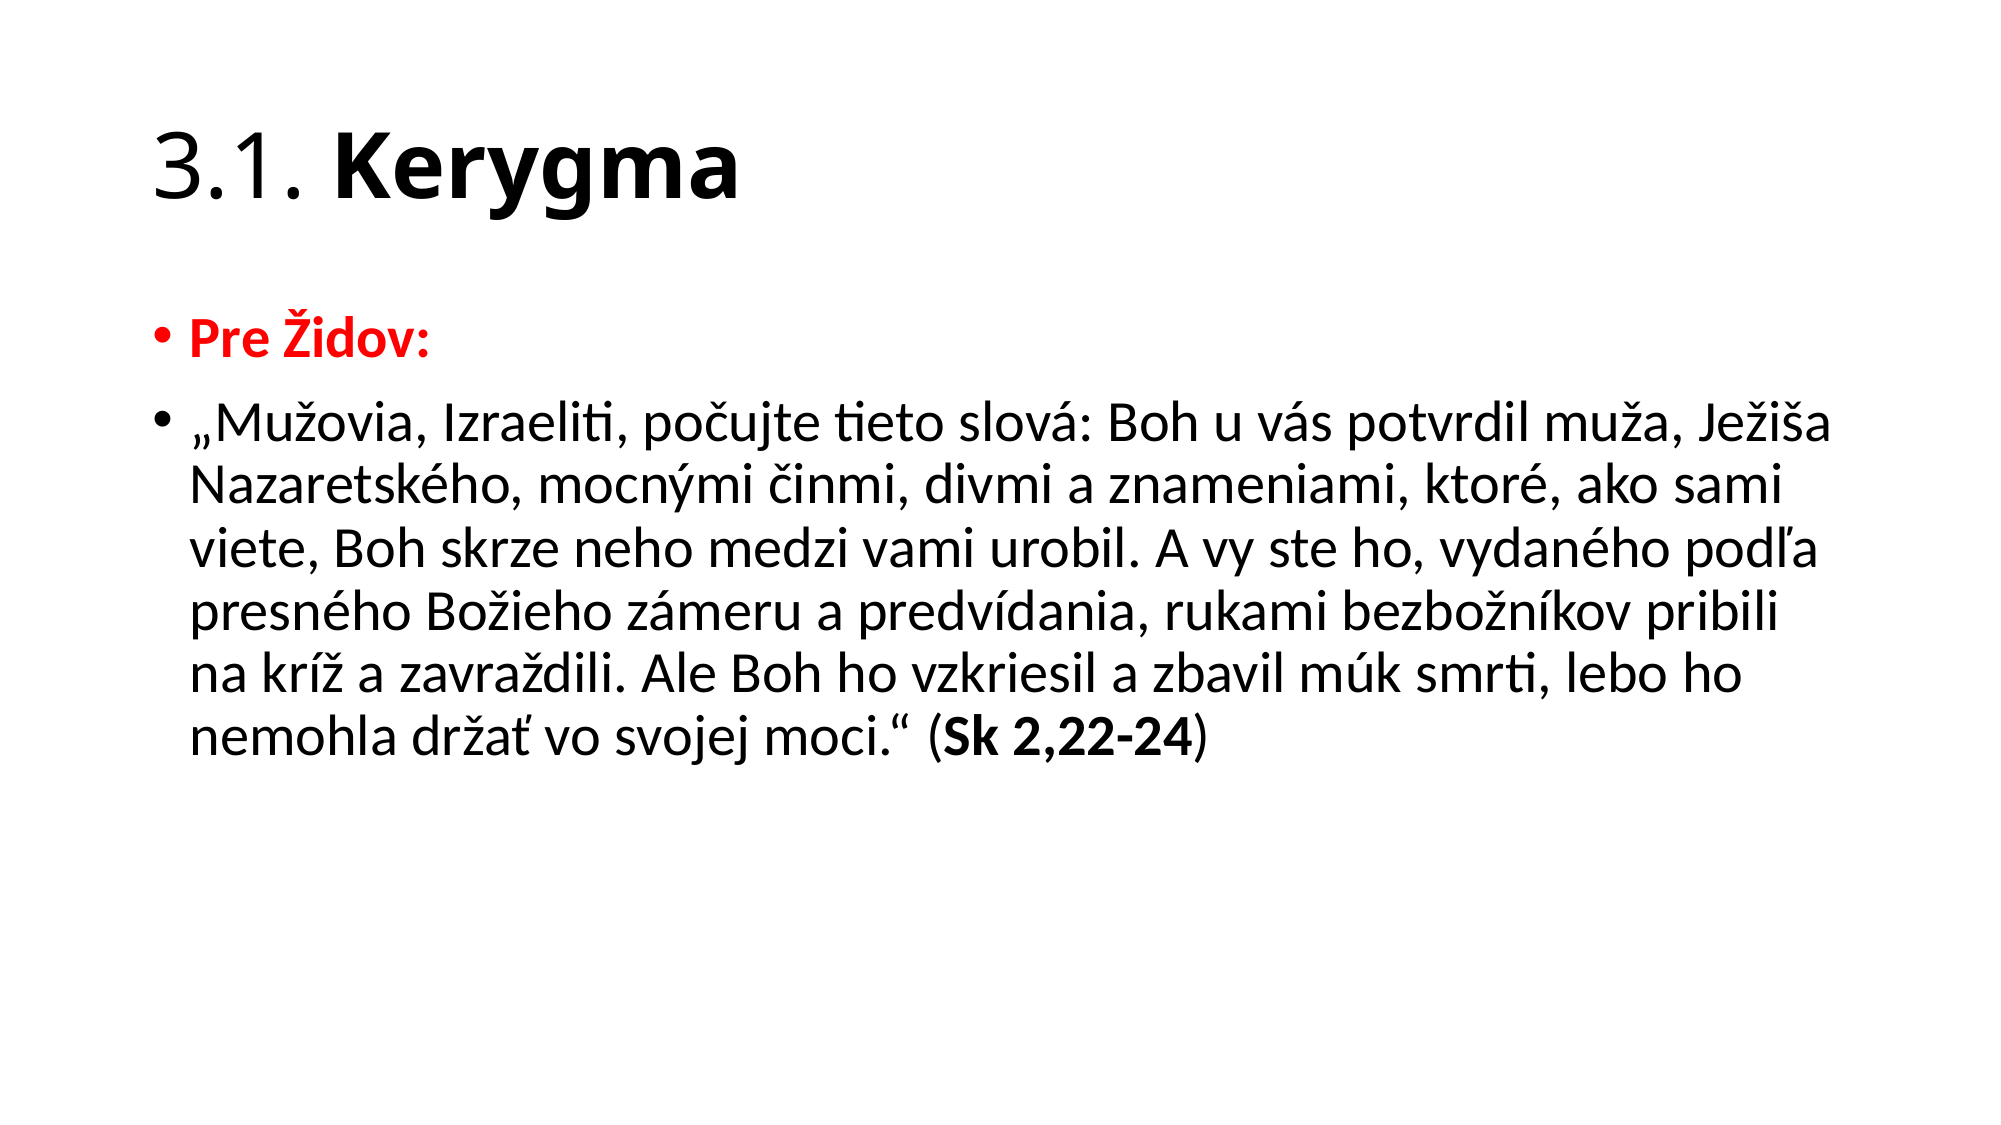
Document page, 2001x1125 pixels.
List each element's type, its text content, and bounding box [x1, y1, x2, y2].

title 3.1. Kerygma [137, 59, 1863, 278]
list Pre Židov: „Mužovia, Izraeliti, počujte tieto slová: Boh u vás potvrdil muža, Ježiša Nazaretského, mocnými činmi, divmi a znameniami, ktoré, ako sami viete, Boh skrze neho medzi vami urobil. A vy ste ho, vydaného podľa presného Božieho zámeru a predvídania, rukami bezbožníkov pribili na kríž a zavraždili. Ale Boh ho vzkriesil a zbavil múk smrti, lebo ho nemohla držať vo svojej moci.“ (Sk 2,22-24) [137, 299, 1863, 1014]
